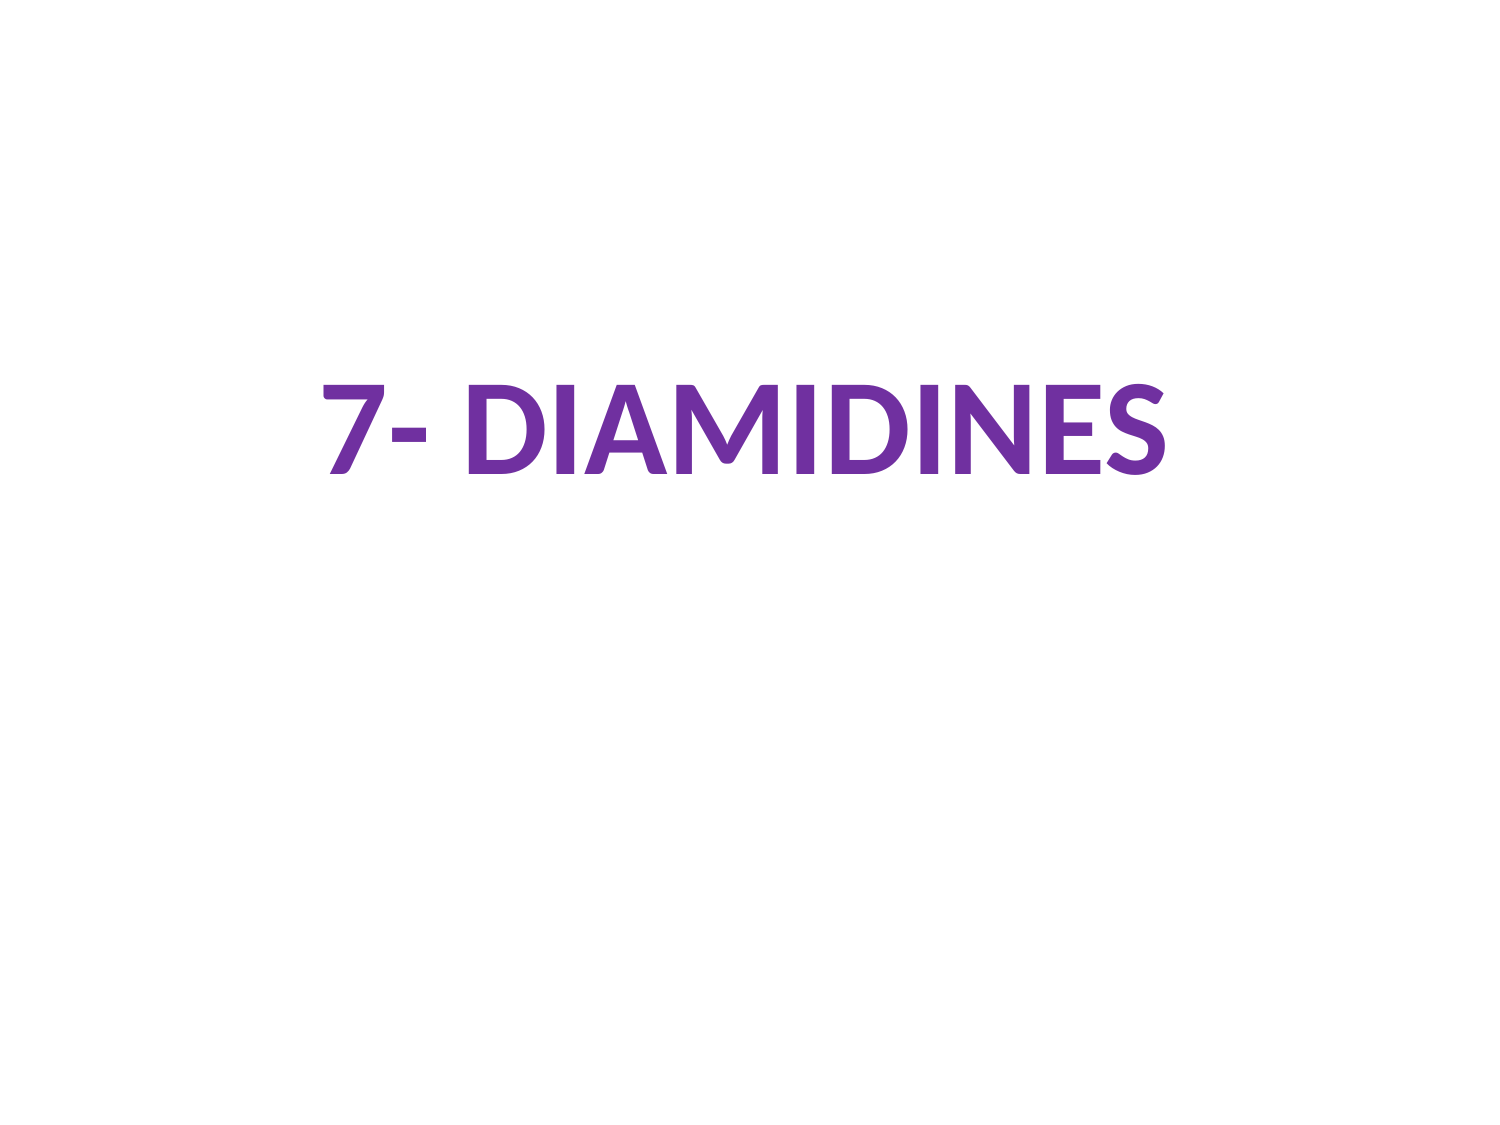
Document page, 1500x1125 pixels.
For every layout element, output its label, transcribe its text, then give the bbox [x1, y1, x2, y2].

subtitle 7- DIAMIDINES [35, 35, 1454, 1090]
